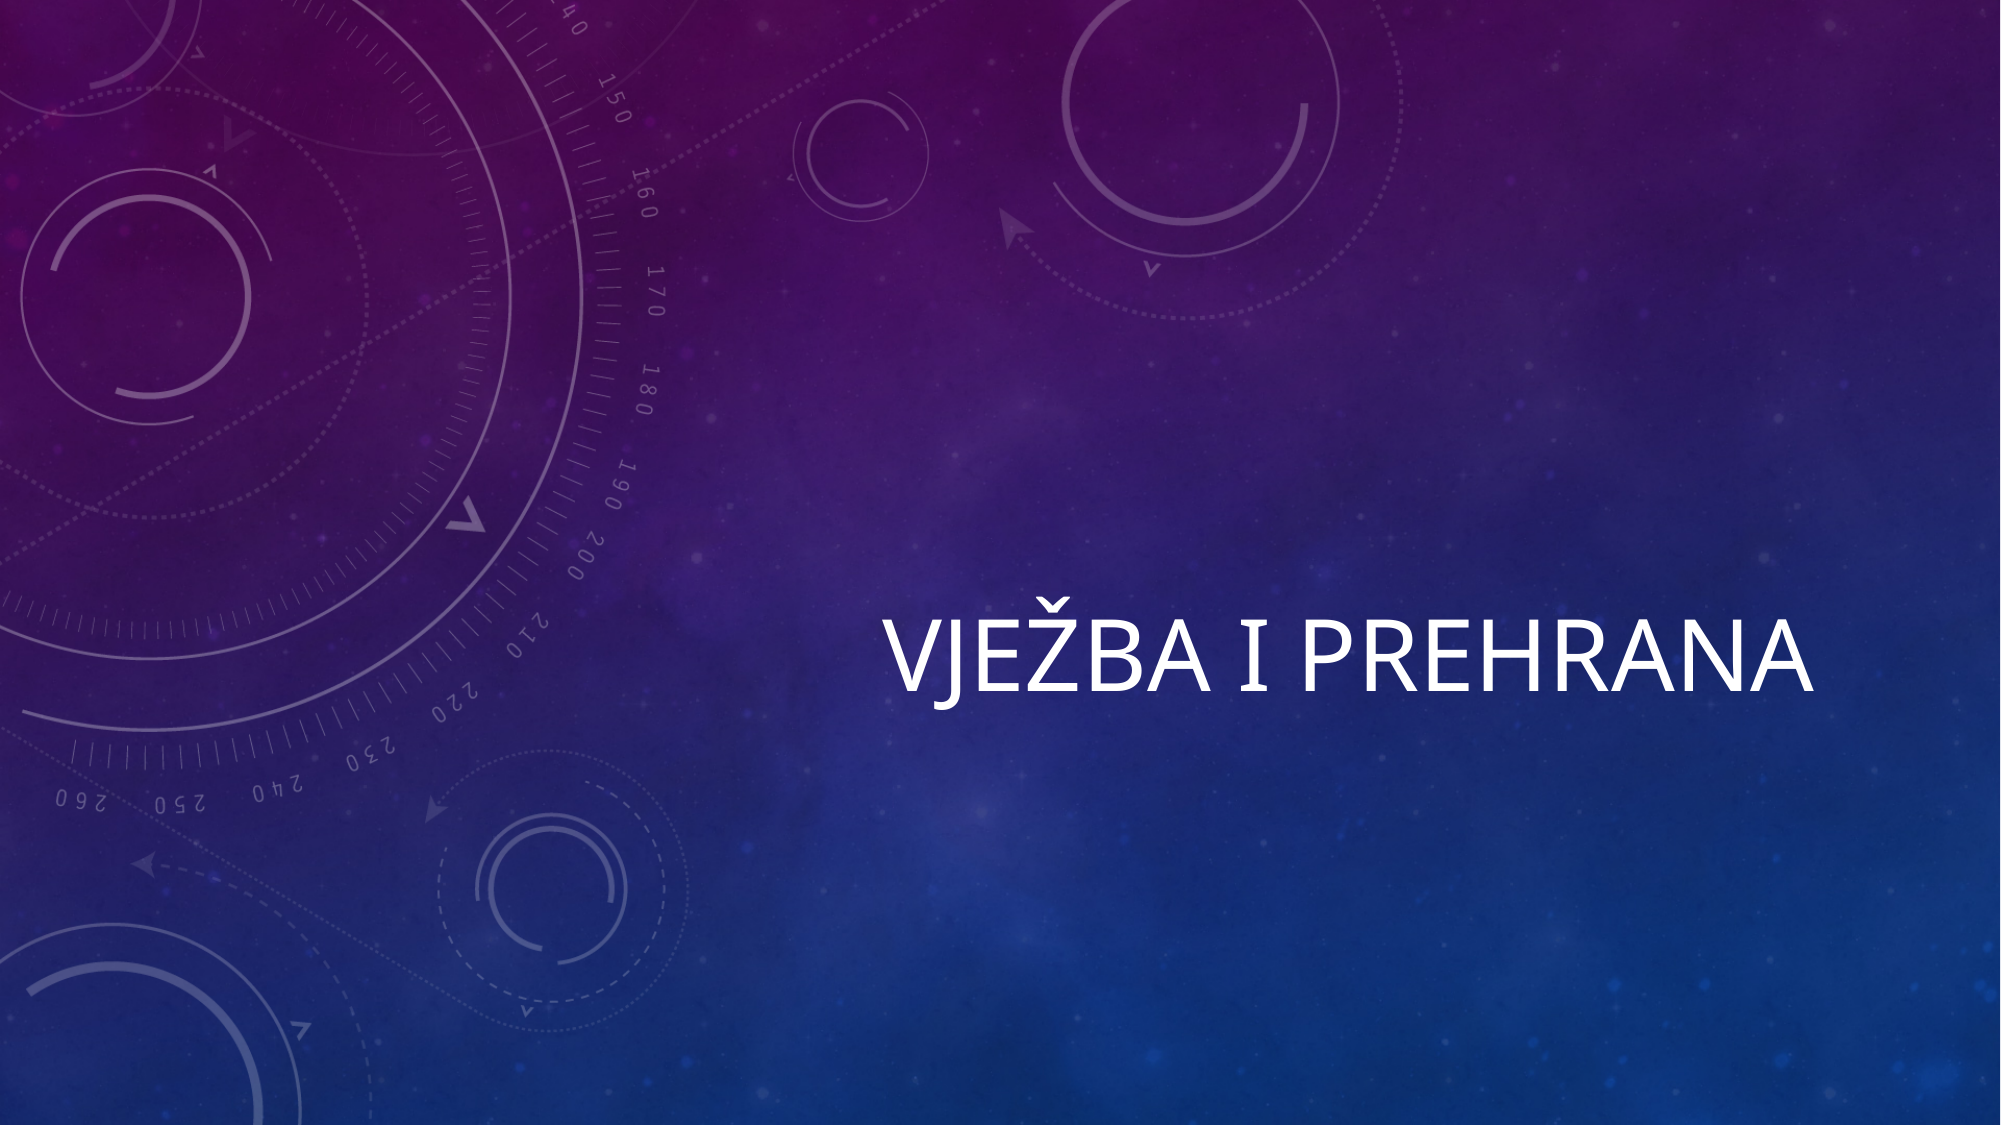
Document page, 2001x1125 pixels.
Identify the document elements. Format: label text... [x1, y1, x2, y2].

picture [0, 0, 2001, 1125]
title Vježba i prehrana [650, 322, 1831, 720]
